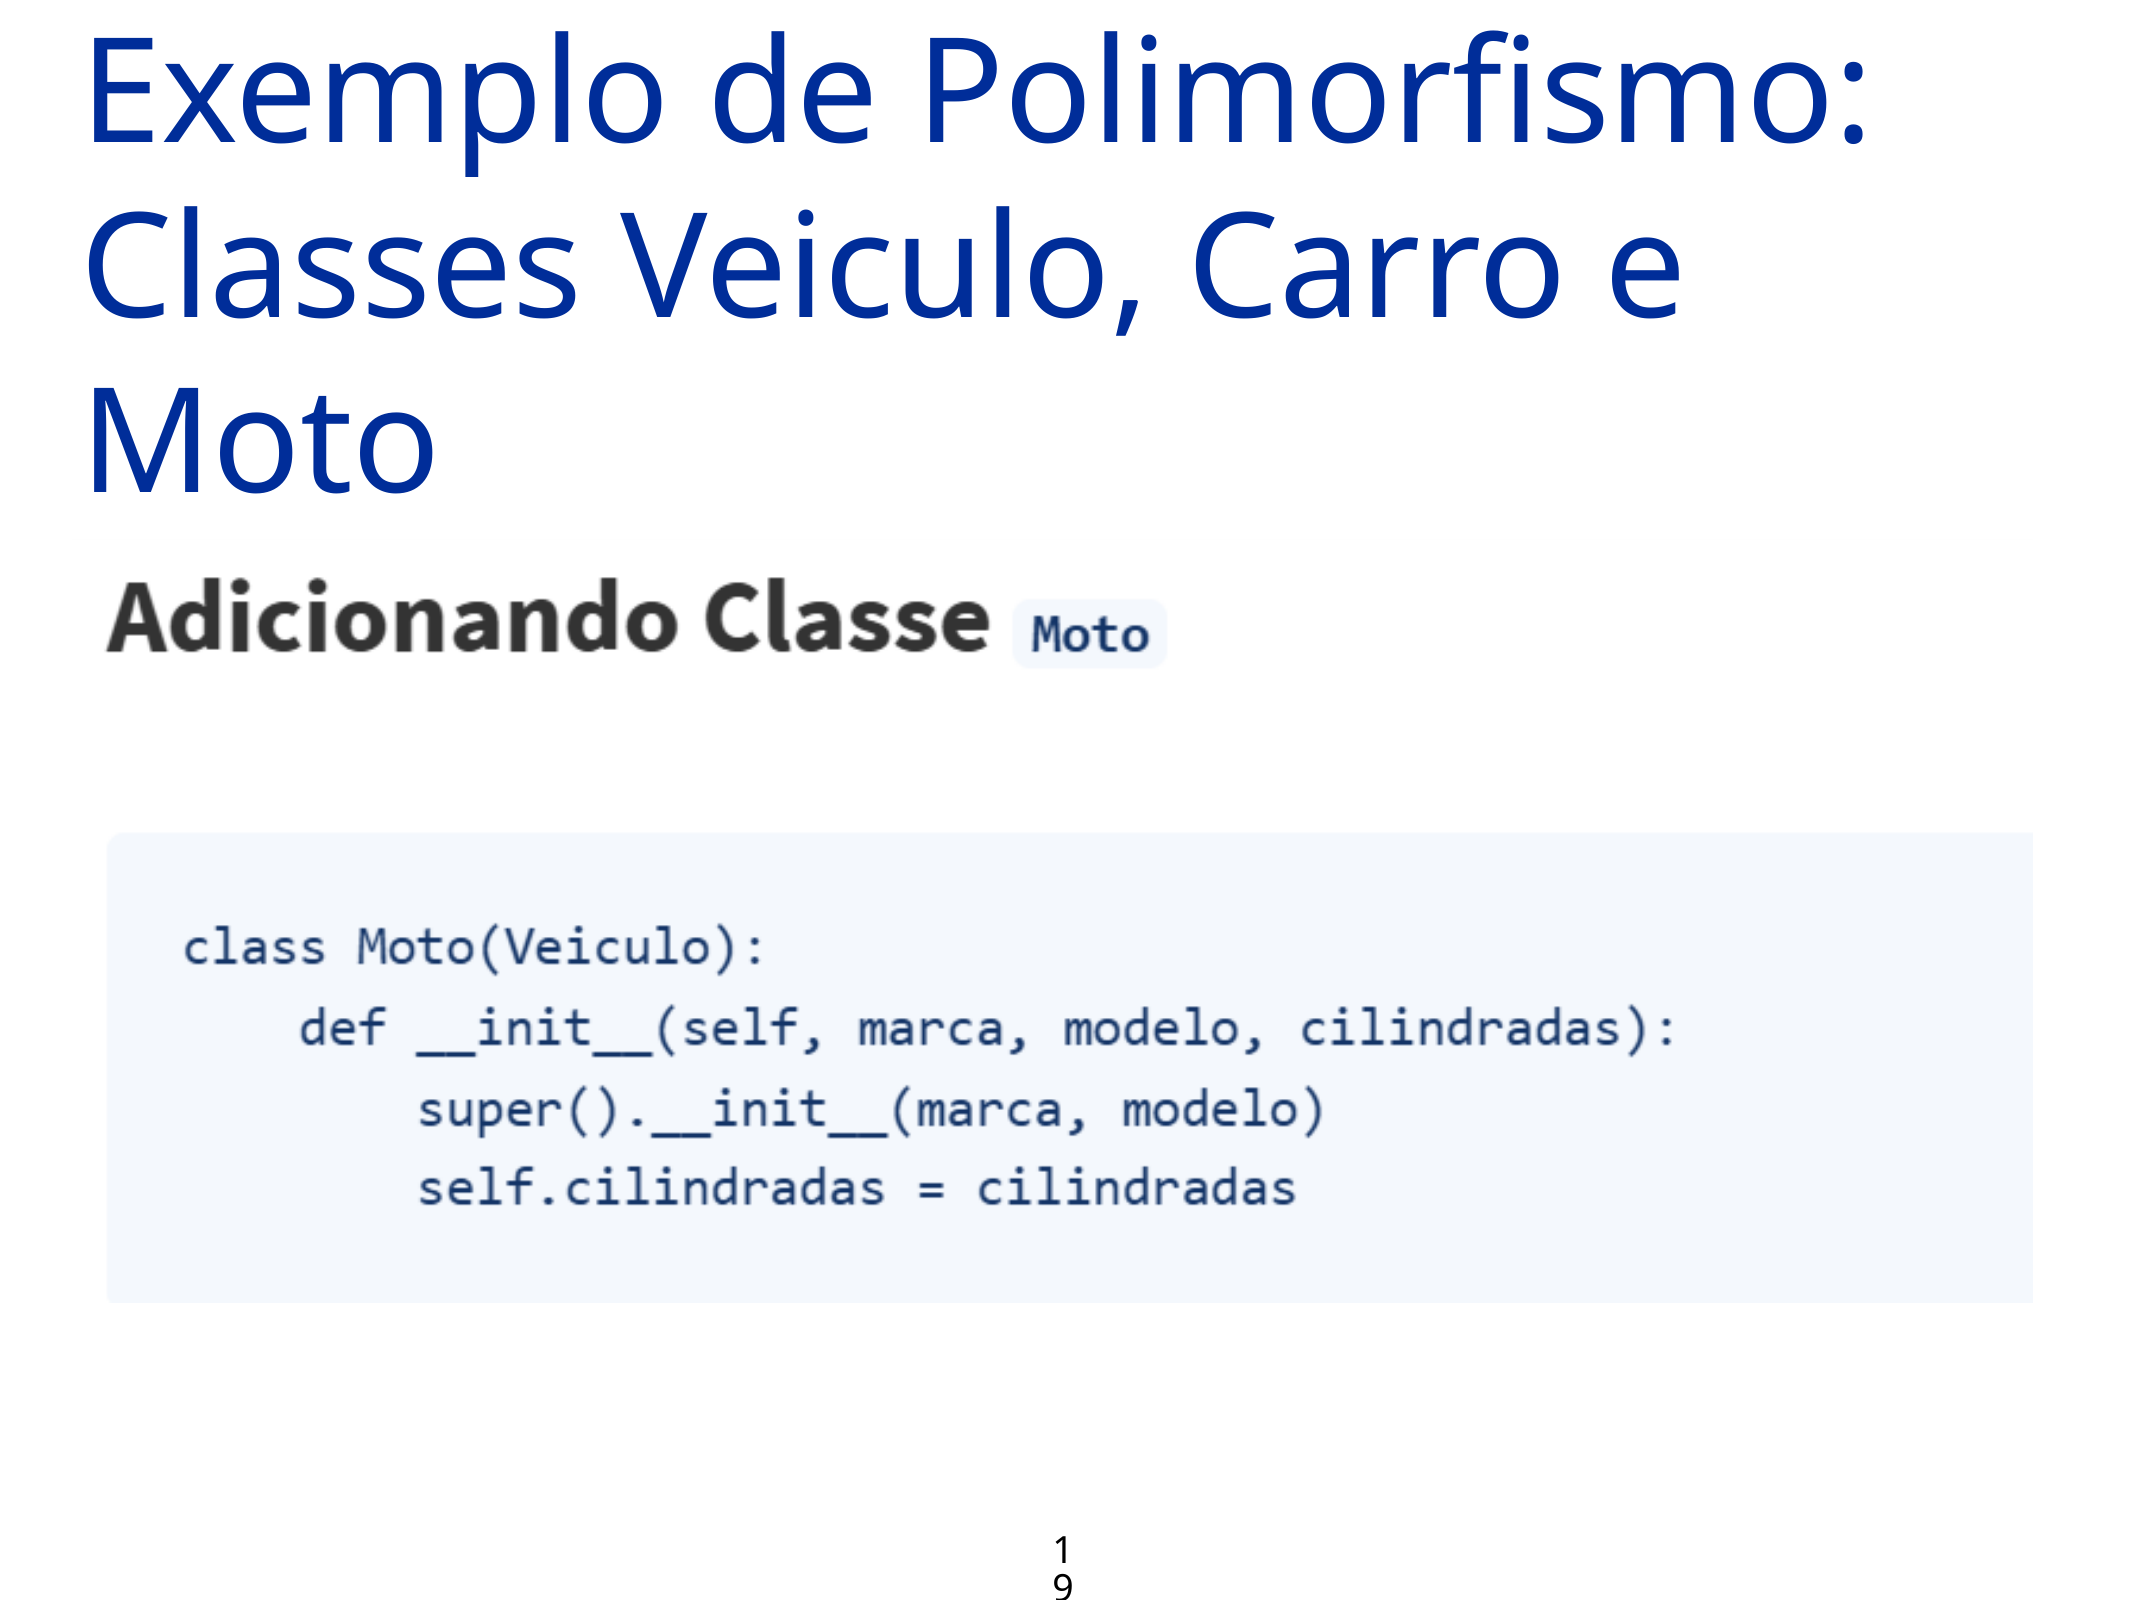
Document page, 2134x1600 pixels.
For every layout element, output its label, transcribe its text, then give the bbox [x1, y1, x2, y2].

title Exemplo de Polimorfismo: Classes Veiculo, Carro e Moto [71, 164, 1921, 538]
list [71, 538, 2034, 1304]
slide_number 19 [1036, 1518, 1095, 1580]
